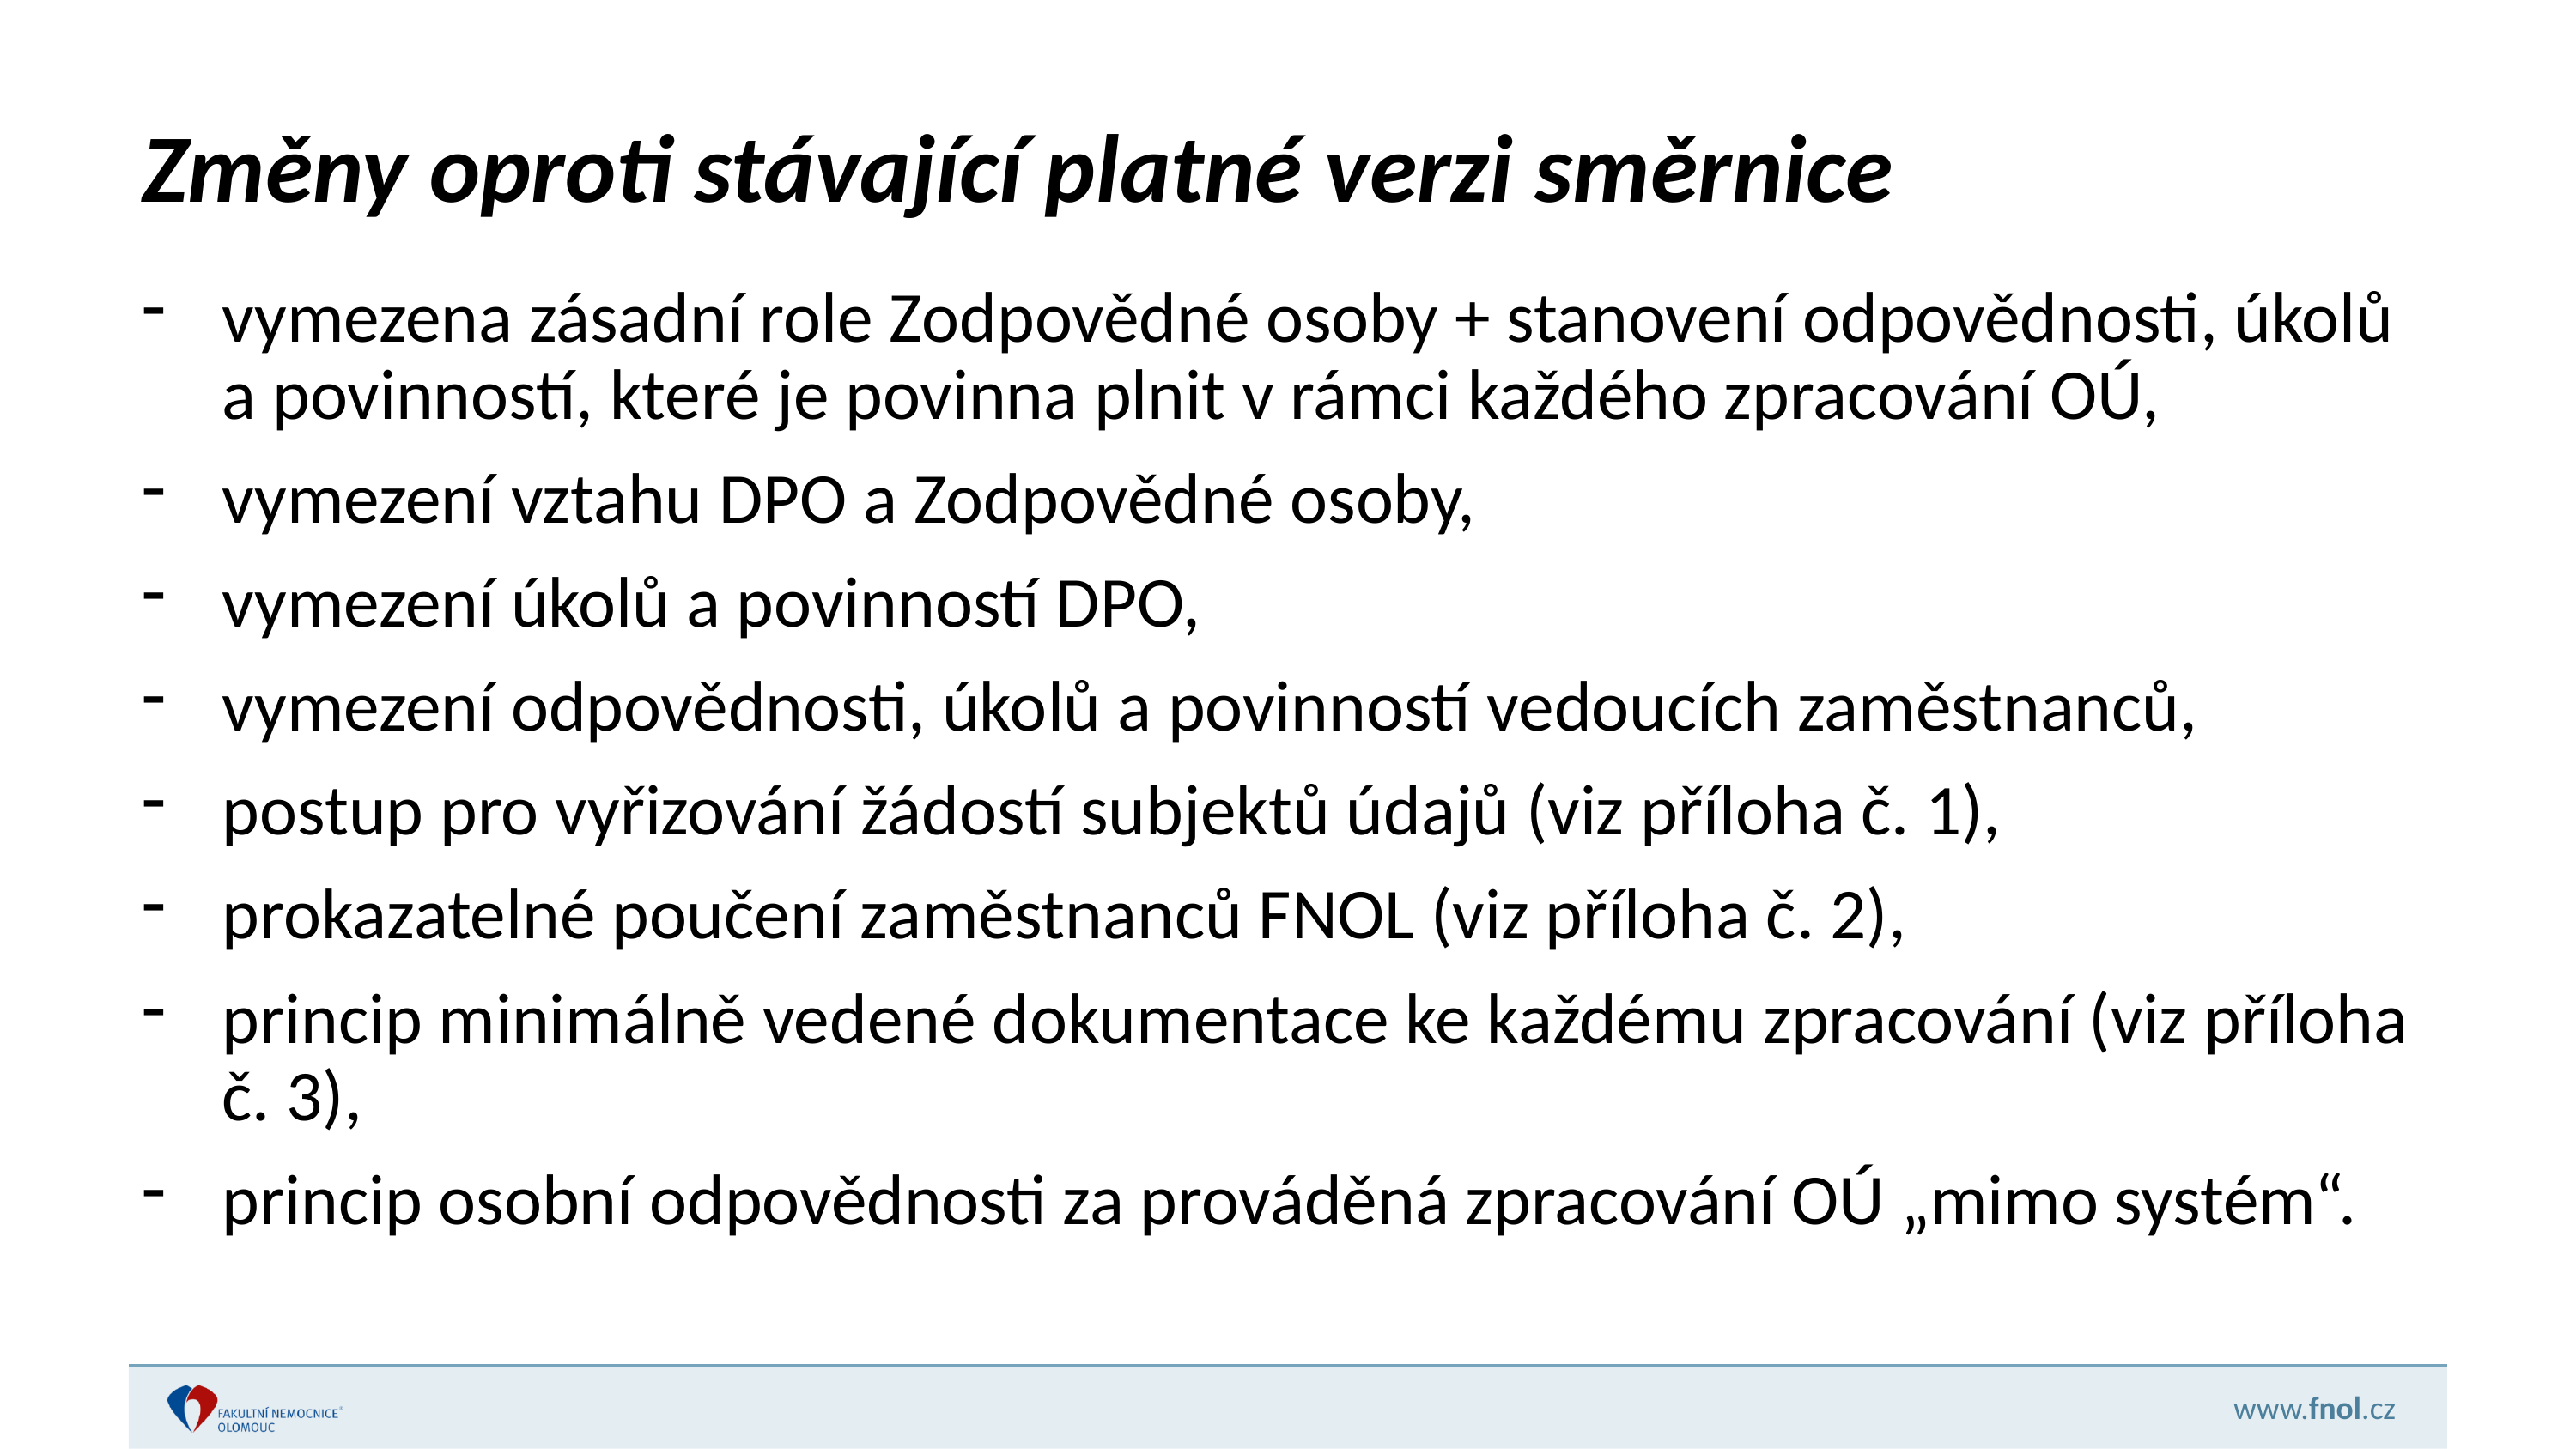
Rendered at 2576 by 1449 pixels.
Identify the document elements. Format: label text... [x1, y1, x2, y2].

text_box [128, 1365, 2447, 1449]
title Změny oproti stávající platné verzi směrnice [129, 106, 1932, 235]
list vymezena zásadní role Zodpovědné osoby + stanovení odpovědnosti, úkolů a povinností, které je povinna plnit v rámci každého zpracování OÚ, vymezení vztahu DPO a Zodpovědné osoby, vymezení úkolů a povinností DPO, vymezení odpovědnosti, úkolů a povinností vedoucích zaměstnanců, postup pro vyřizování žádostí subjektů údajů (viz příloha č. 1), prokazatelné poučení zaměstnanců FNOL (viz příloha č. 2), princip minimálně vedené dokumentace ke každému zpracování (viz příloha č. 3), princip osobní odpovědnosti za prováděná zpracování OÚ „mimo systém“. [129, 273, 2447, 1282]
